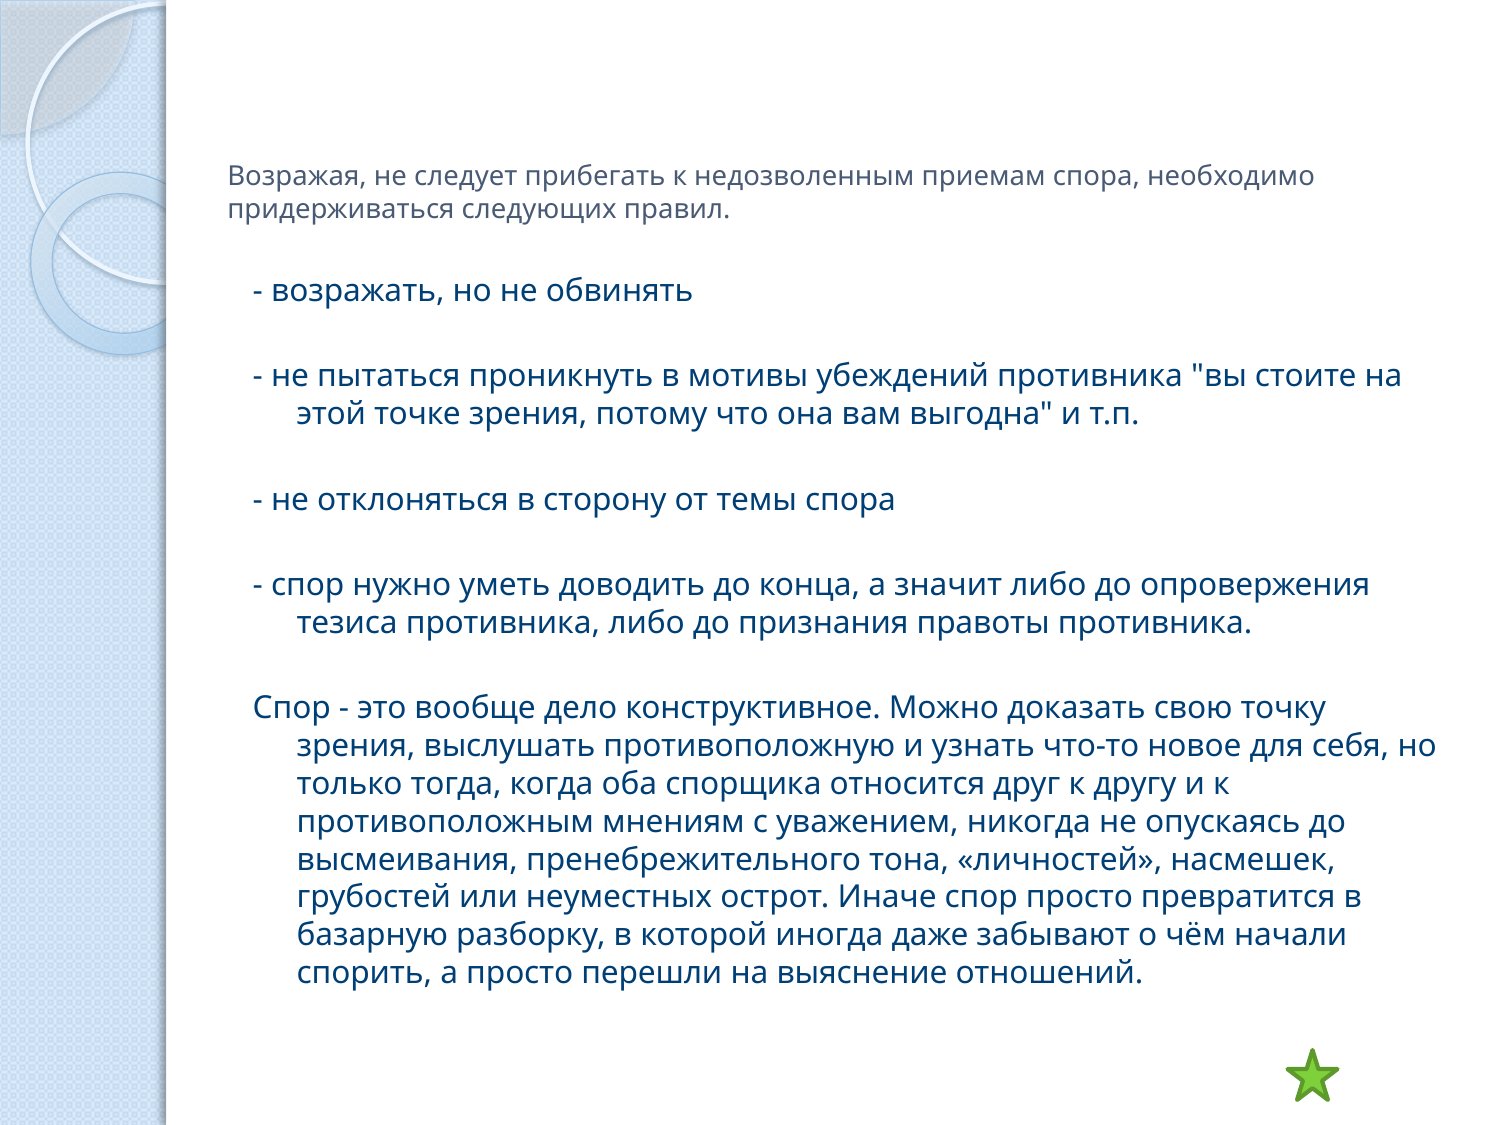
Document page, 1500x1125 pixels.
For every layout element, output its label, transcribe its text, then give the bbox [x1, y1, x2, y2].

list - возражать, но не обвинять - не пытаться проникнуть в мотивы убеждений противника "вы стоите на этой точке зрения, потому что она вам выгодна" и т.п. - не отклоняться в сторону от темы спора - спор нужно уметь доводить до конца, а значит либо до опровержения тезиса противника, либо до признания правоты противника. Спор - это вообще дело конструктивное. Можно доказать свою точку зрения, выслушать противоположную и узнать что-то новое для себя, но только тогда, когда оба спорщика относится друг к другу и к противоположным мнениям с уважением, никогда не опускаясь до высмеивания, пренебрежительного тона, «личностей», насмешек, грубостей или неуместных острот. Иначе спор просто превратится в базарную разборку, в которой иногда даже забывают о чём начали спорить, а просто перешли на выяснение отношений. [225, 262, 1456, 1088]
title Возражая, не следует прибегать к недозволенным приемам спора, необходимо придерживаться следующих правил. [212, 149, 1443, 338]
text_box [1285, 1047, 1340, 1102]
